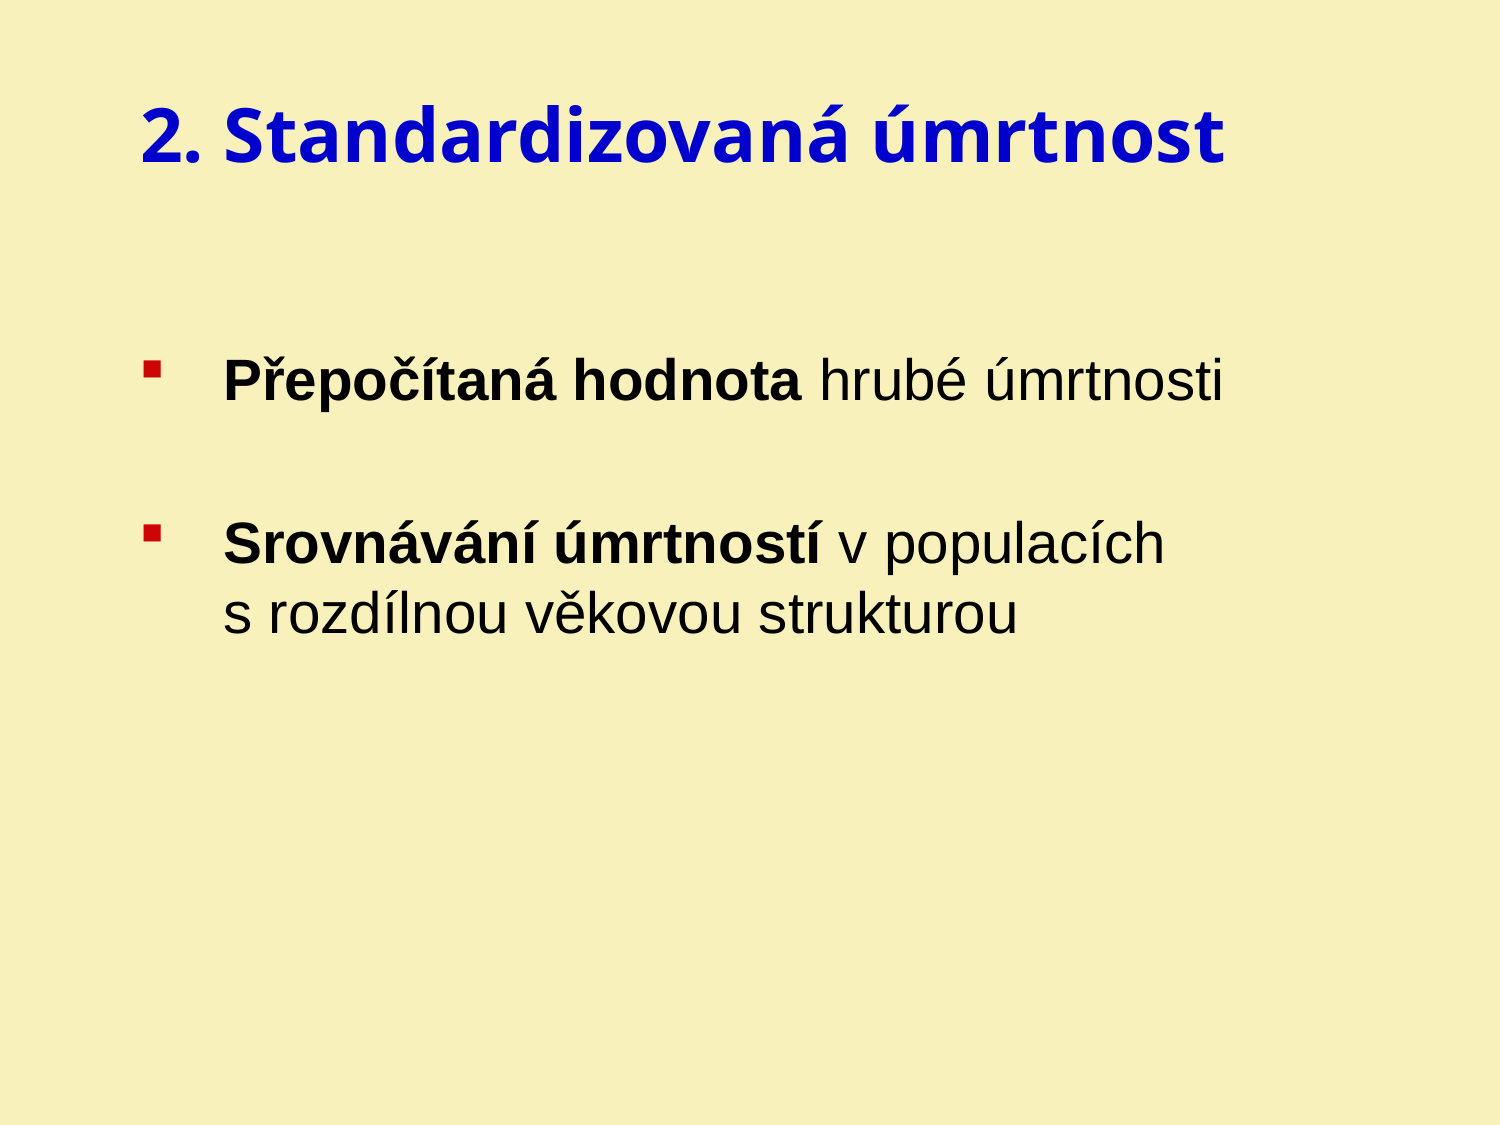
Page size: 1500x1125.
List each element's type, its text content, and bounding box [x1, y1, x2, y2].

title 2. Standardizovaná úmrtnost [125, 87, 1388, 275]
list Přepočítaná hodnota hrubé úmrtnosti Srovnávání úmrtností v populacích s rozdílnou věkovou strukturou [123, 255, 1387, 918]
